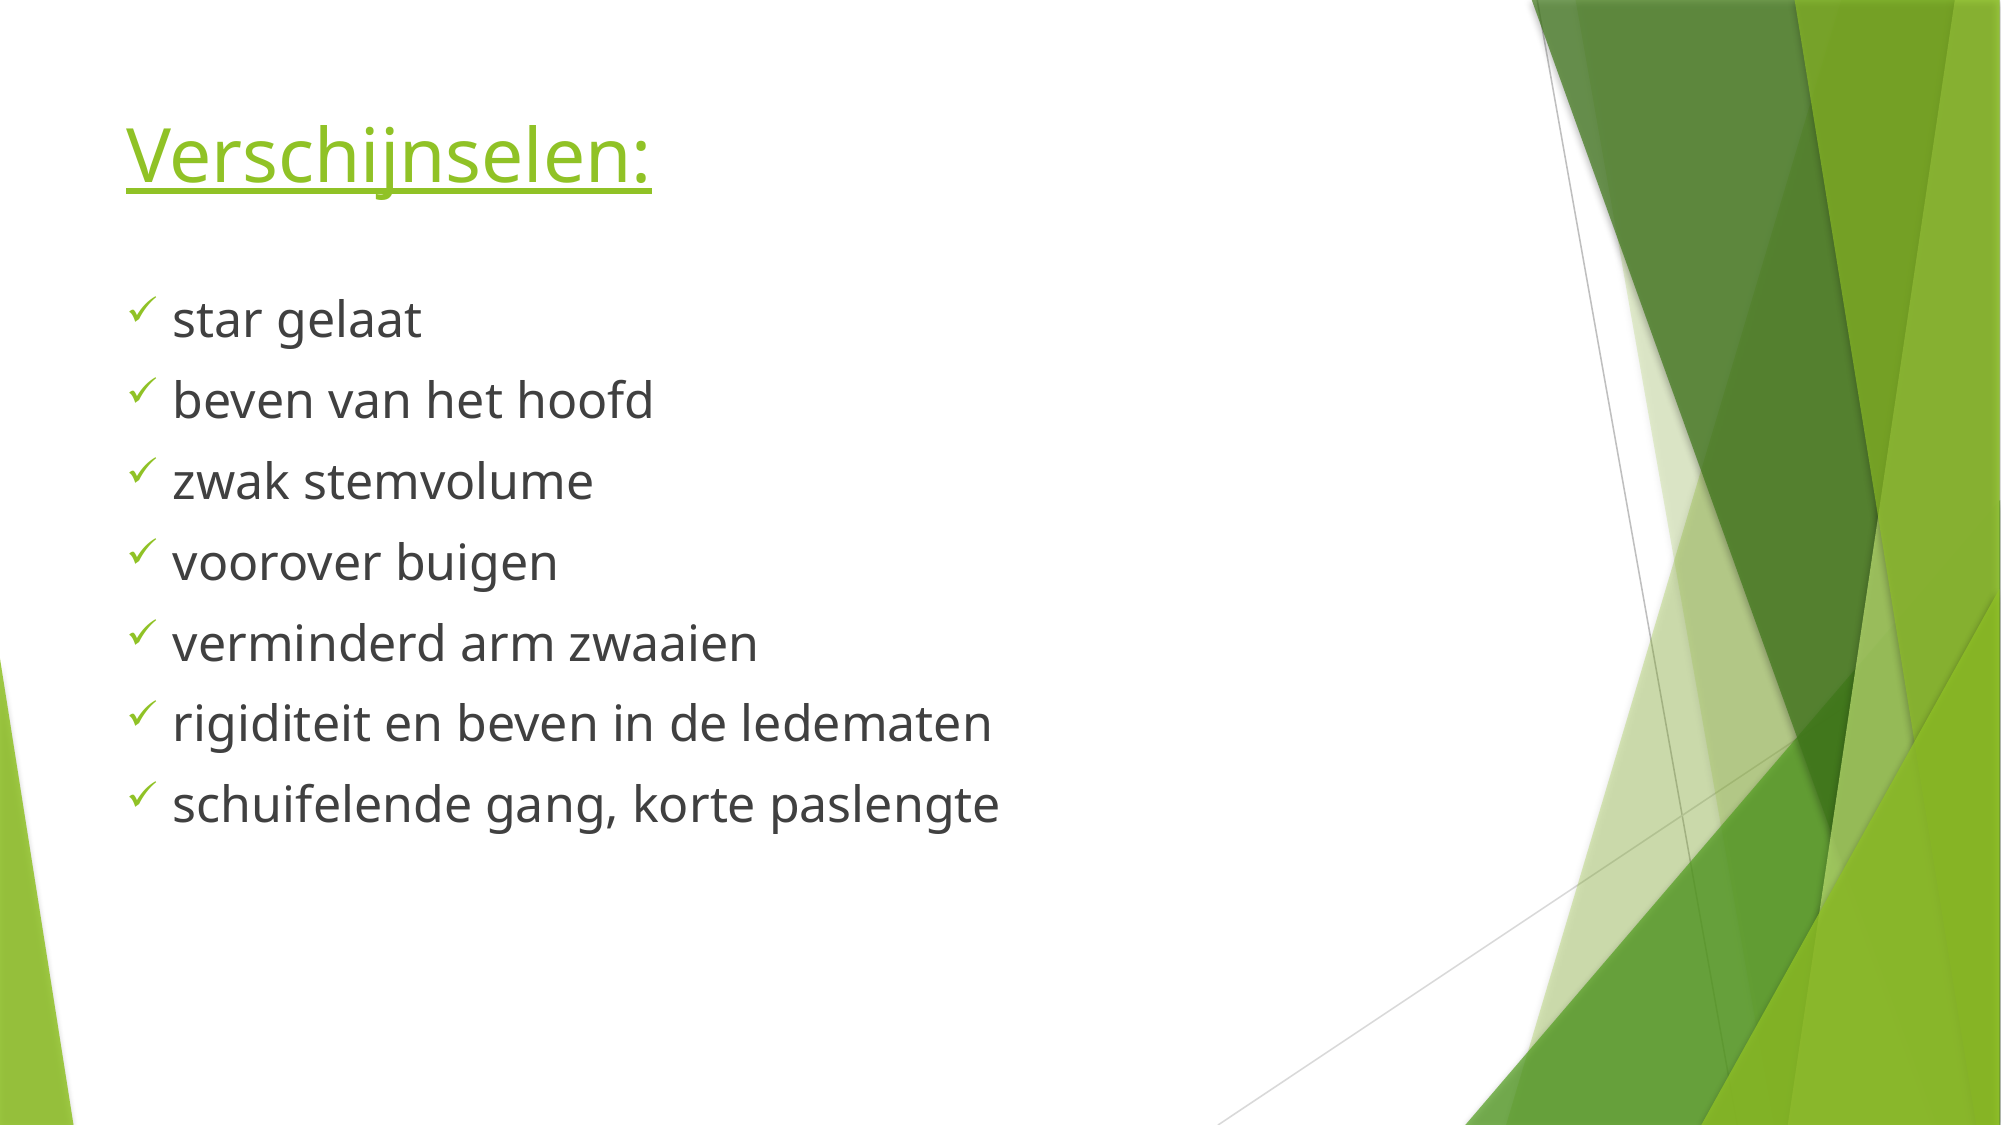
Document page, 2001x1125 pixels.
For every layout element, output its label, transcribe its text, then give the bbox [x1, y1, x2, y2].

list star gelaat beven van het hoofd zwak stemvolume voorover buigen verminderd arm zwaaien rigiditeit en beven in de ledematen schuifelende gang, korte paslengte [111, 214, 1522, 992]
title Verschijnselen: [111, 99, 1522, 214]
